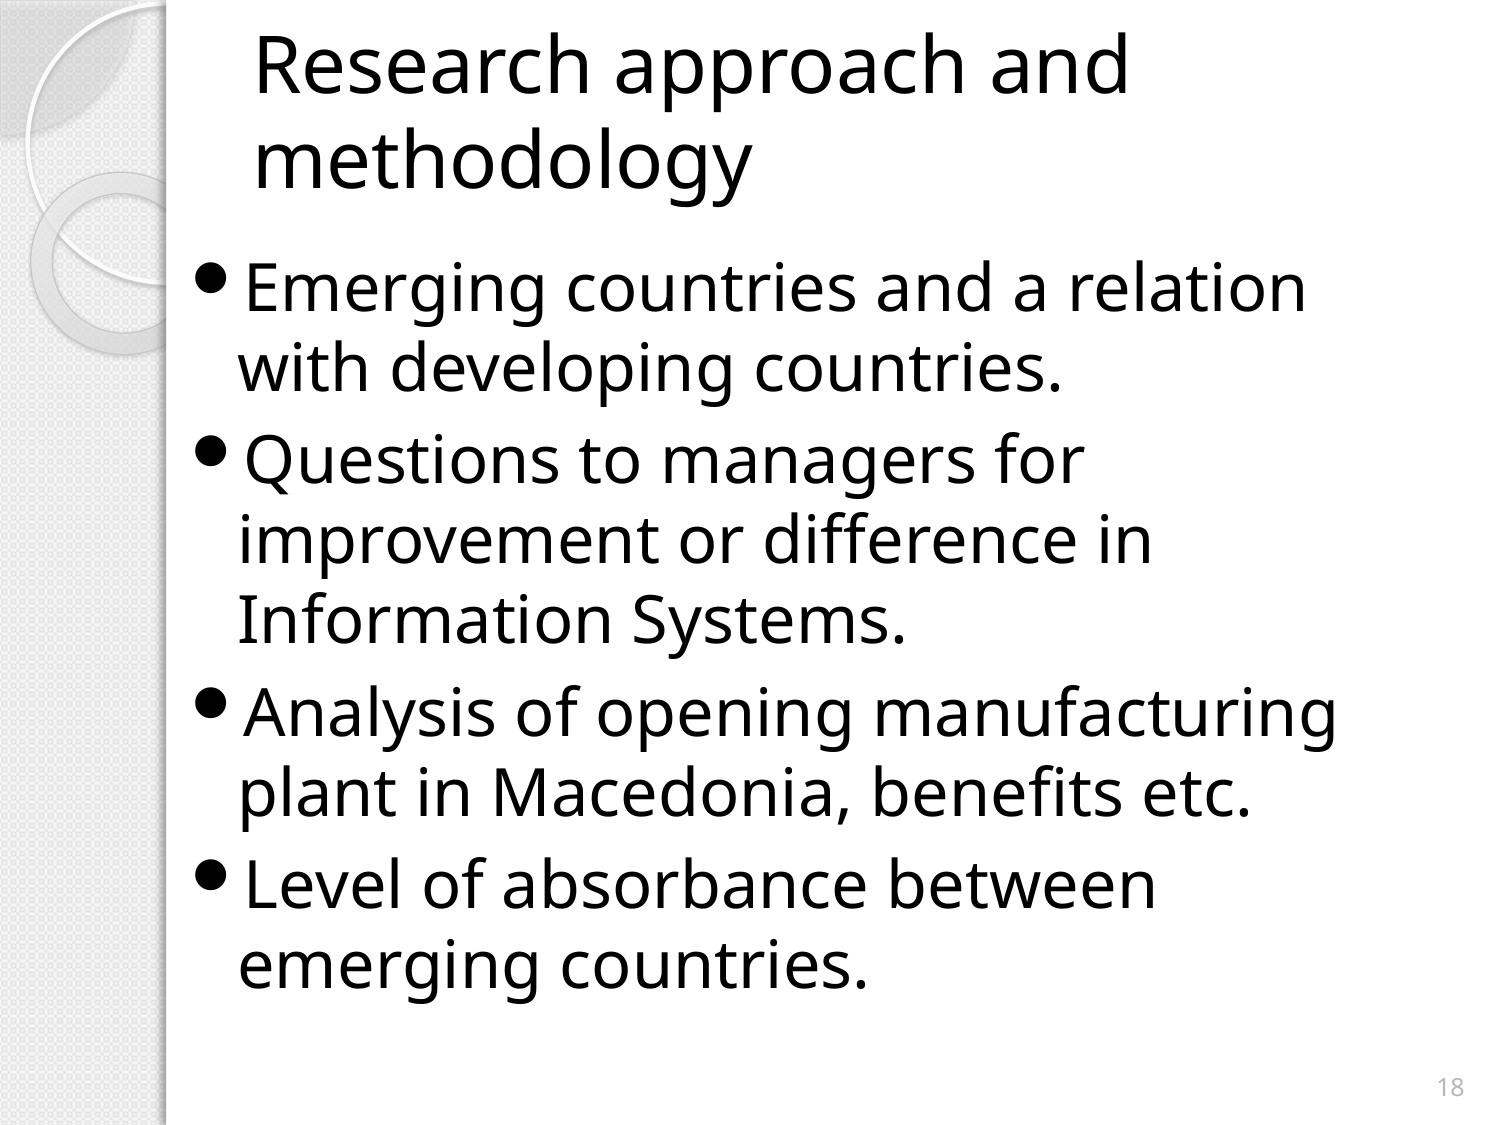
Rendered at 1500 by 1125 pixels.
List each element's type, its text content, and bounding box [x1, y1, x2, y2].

list Emerging countries and a relation with developing countries. Questions to managers for improvement or difference in Information Systems. Analysis of opening manufacturing plant in Macedonia, benefits etc. Level of absorbance between emerging countries. [162, 237, 1466, 1025]
title Research approach and methodology [237, 5, 1468, 213]
slide_number 18 [1413, 1034, 1488, 1113]
